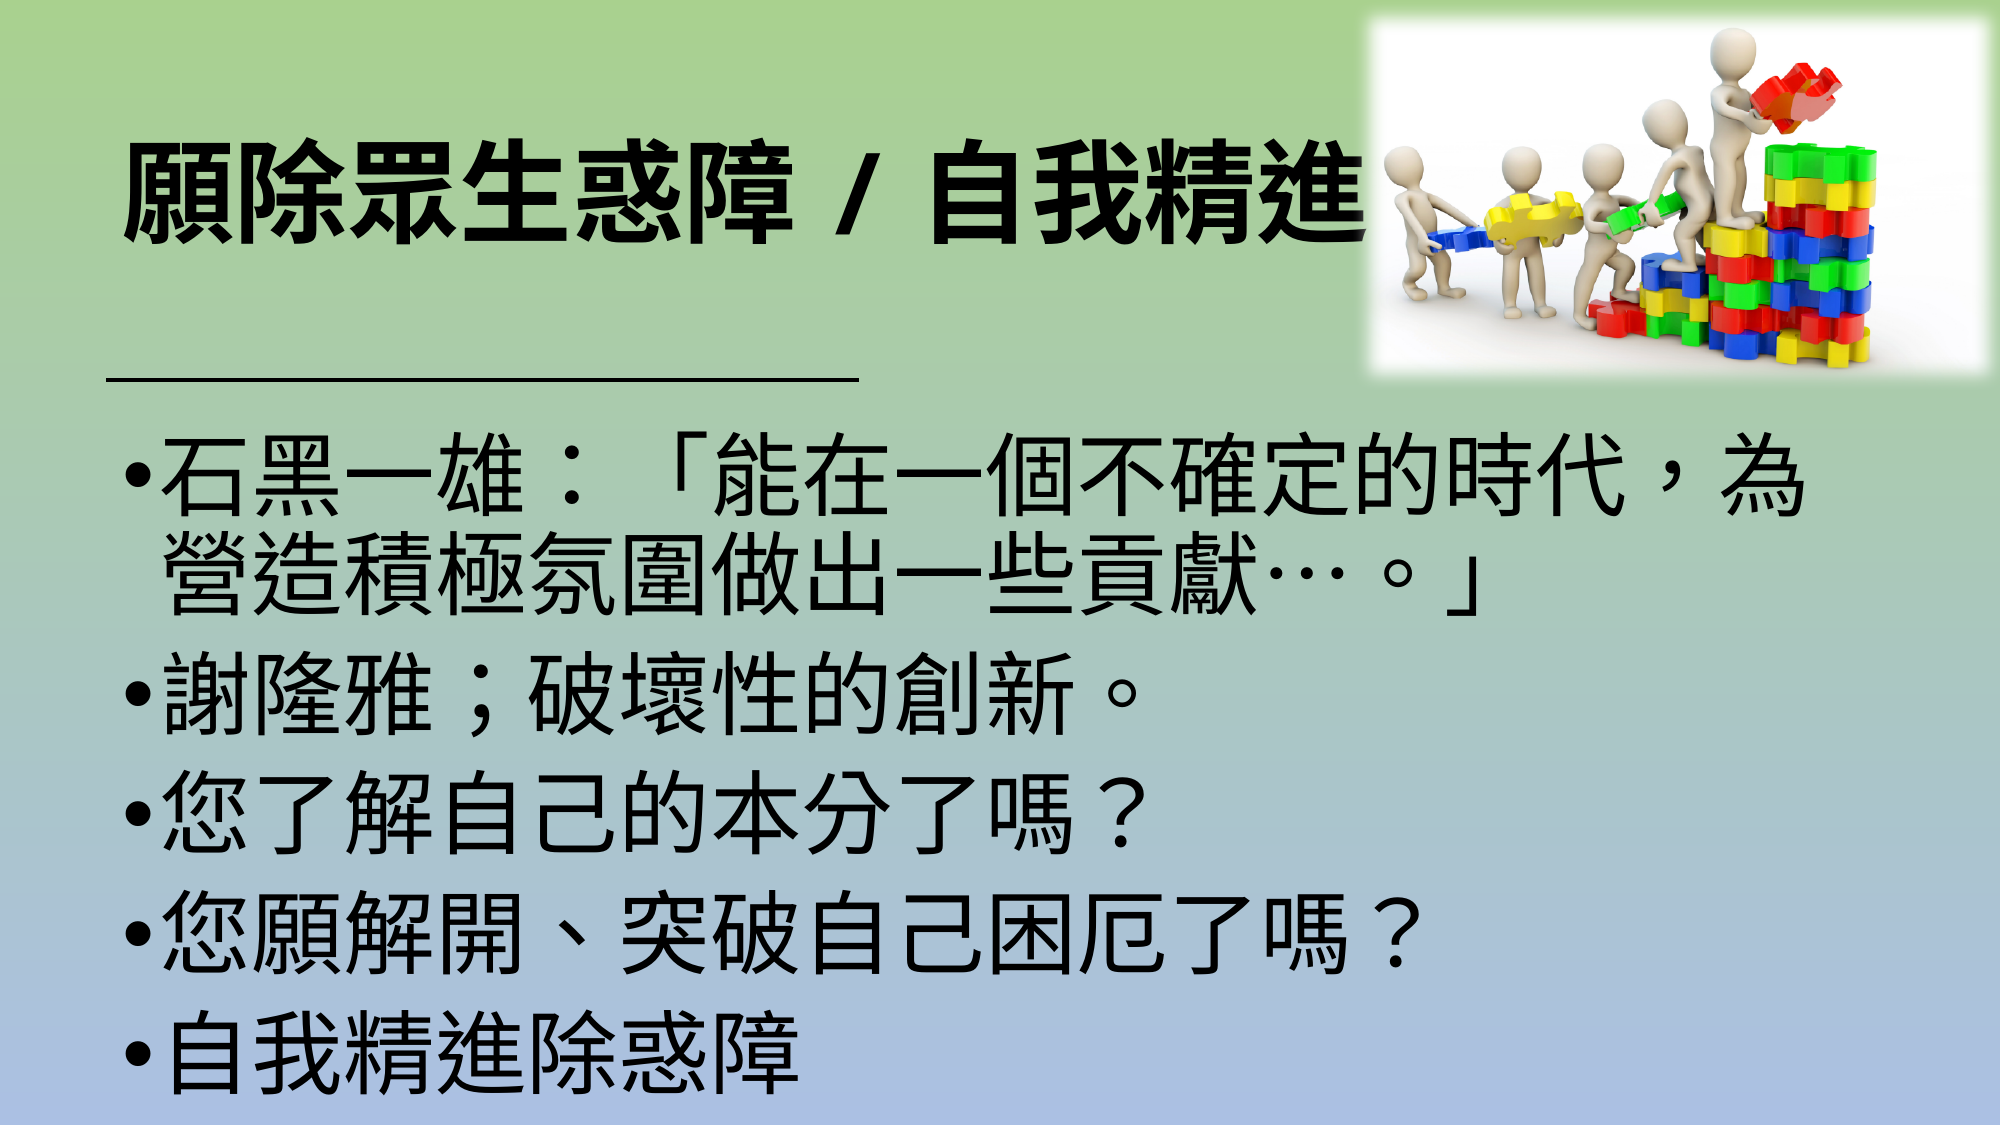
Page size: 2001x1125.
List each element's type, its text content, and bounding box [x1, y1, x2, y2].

list 石黑一雄：「能在一個不確定的時代，為營造積極氛圍做出一些貢獻…。」 謝隆雅；破壞性的創新。 您了解自己的本分了嗎？ 您願解開、突破自己困厄了嗎？ 自我精進除惑障 [107, 422, 1896, 1125]
picture [1351, 0, 2000, 393]
title 願除眾生惑障/自我精進 [107, 59, 1351, 338]
